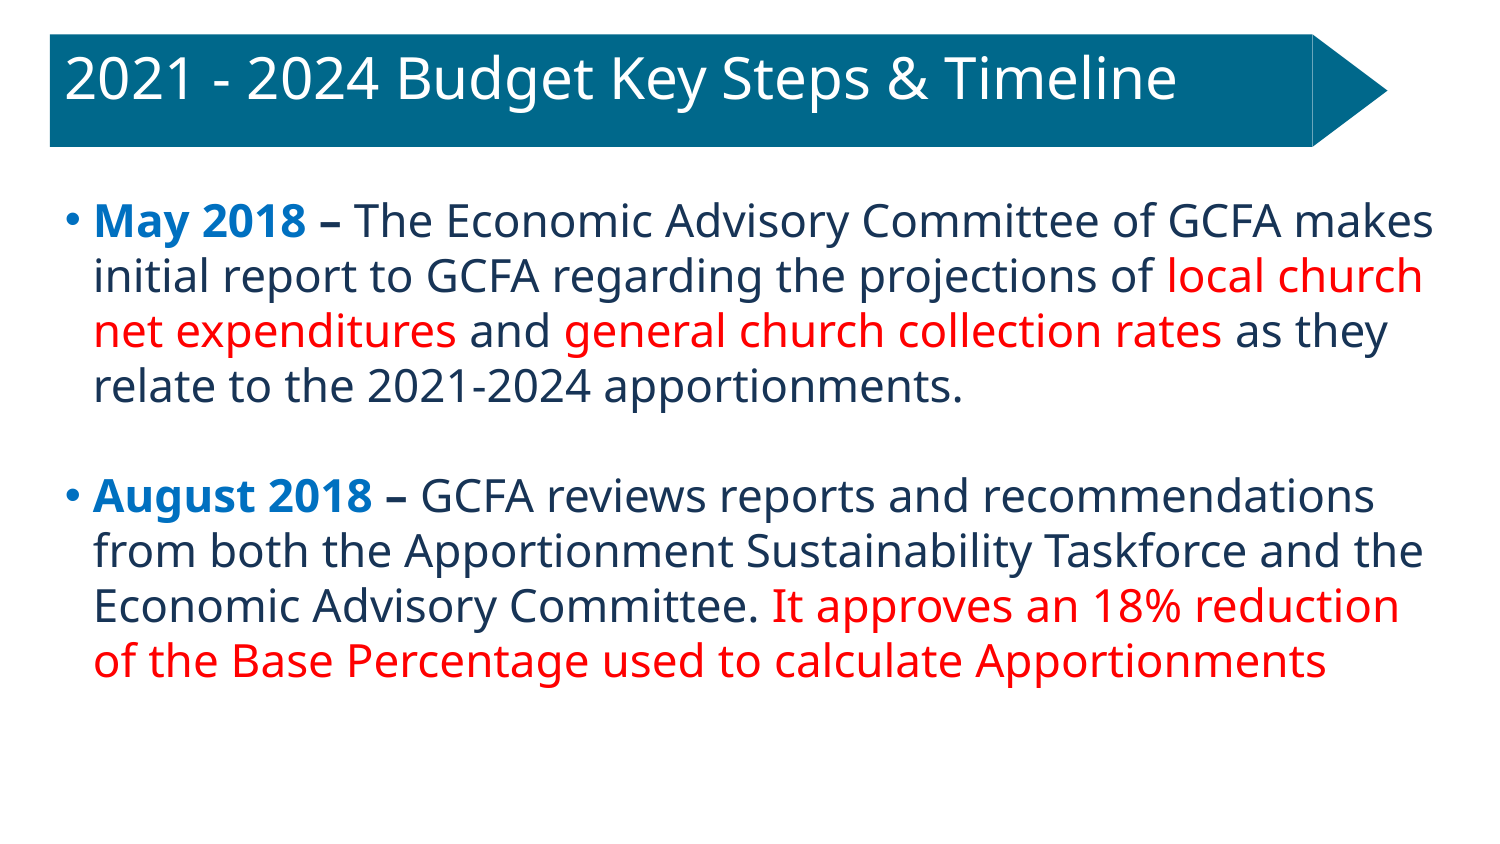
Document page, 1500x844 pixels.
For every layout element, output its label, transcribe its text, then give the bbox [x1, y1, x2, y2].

list 2021 - 2024 Budget Key Steps & Timeline [50, 34, 1238, 147]
list May 2018 – The Economic Advisory Committee of GCFA makes initial report to GCFA regarding the projections of local church net expenditures and general church collection rates as they relate to the 2021-2024 apportionments. August 2018 – GCFA reviews reports and recommendations from both the Apportionment Sustainability Taskforce and the Economic Advisory Committee. It approves an 18% reduction of the Base Percentage used to calculate Apportionments [50, 184, 1463, 824]
